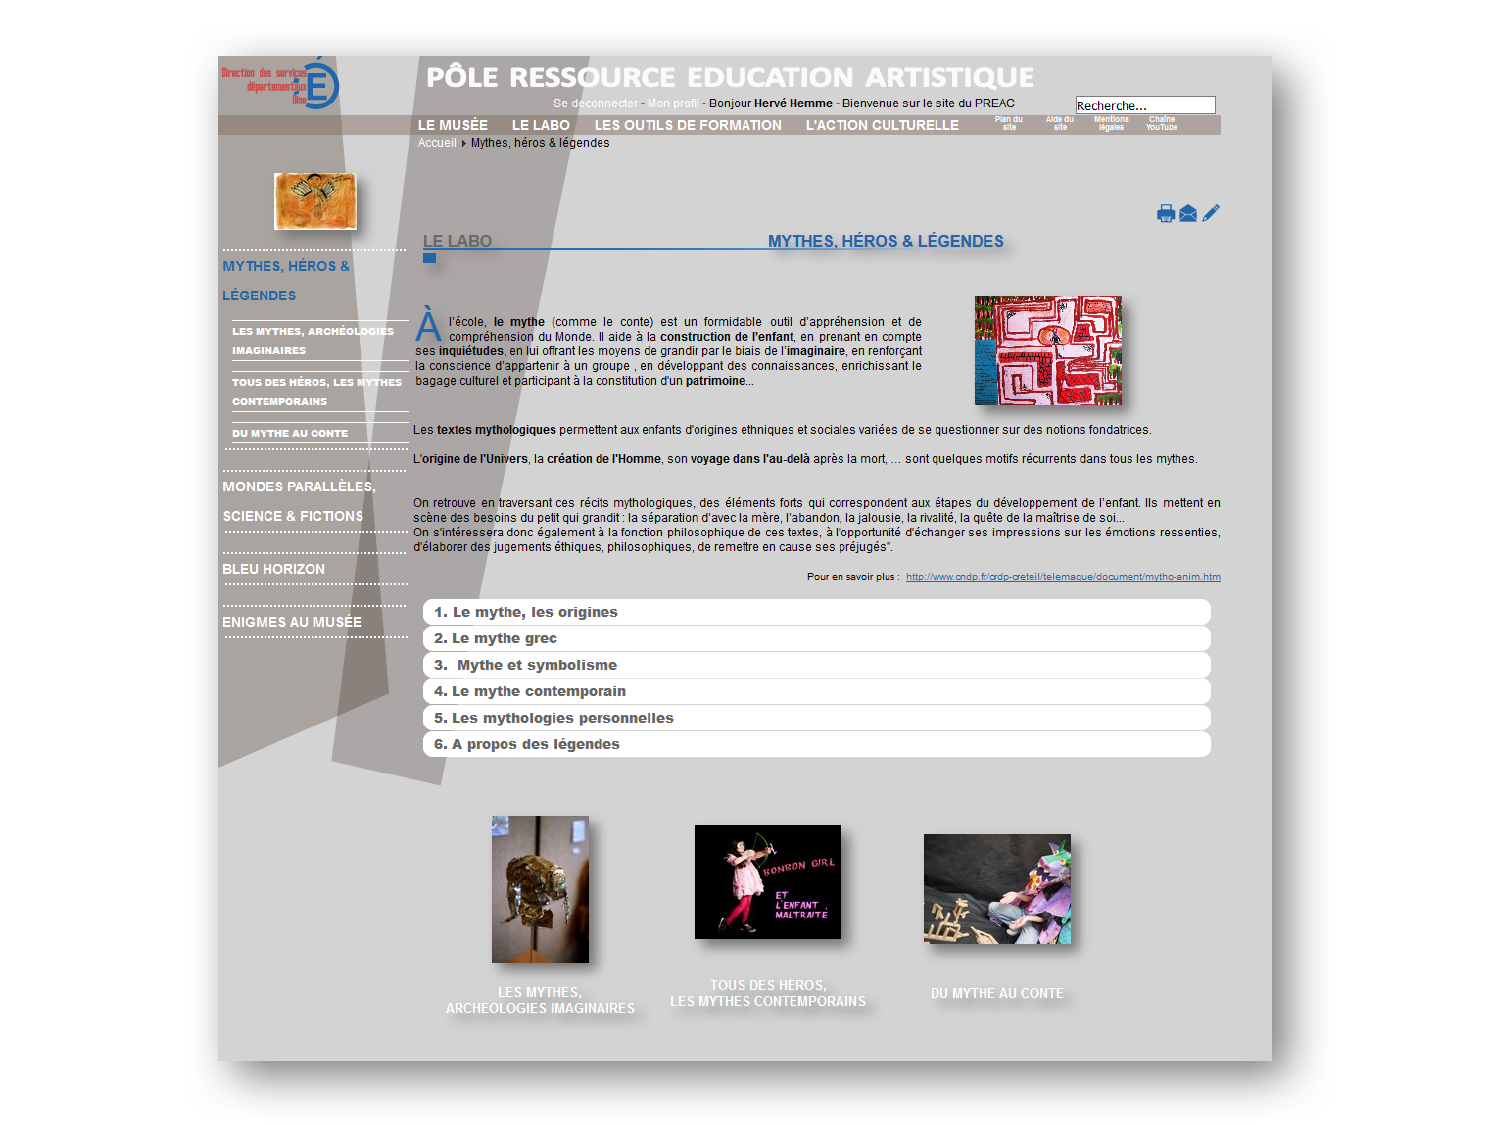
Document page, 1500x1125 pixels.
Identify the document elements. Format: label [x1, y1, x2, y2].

picture [218, 55, 1272, 1061]
